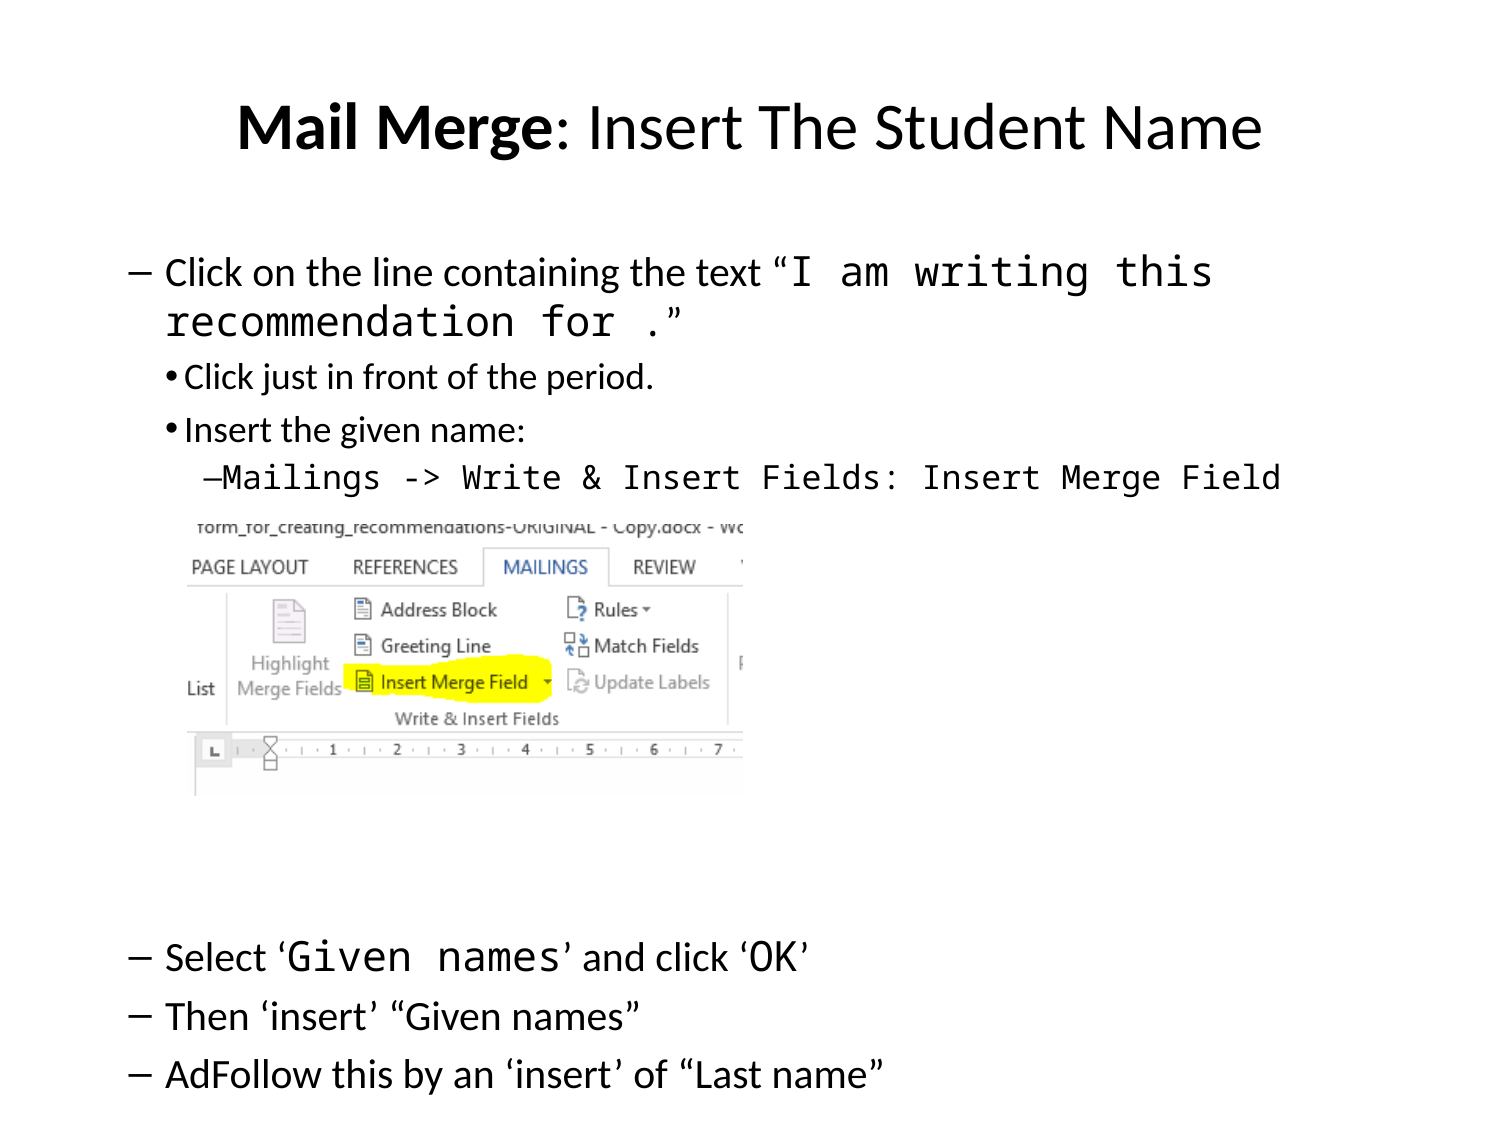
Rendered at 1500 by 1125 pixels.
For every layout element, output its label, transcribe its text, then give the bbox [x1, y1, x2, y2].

picture [187, 524, 743, 796]
list Click on the line containing the text “I am writing this recommendation for .” Click just in front of the period. Insert the given name: Mailings -> Write & Insert Fields: Insert Merge Field Select ‘Given names’ and click ‘OK’ Then ‘insert’ “Given names” AdFollow this by an ‘insert’ of “Last name” [75, 237, 1425, 1063]
title Mail Merge: Insert The Student Name [75, 45, 1425, 200]
